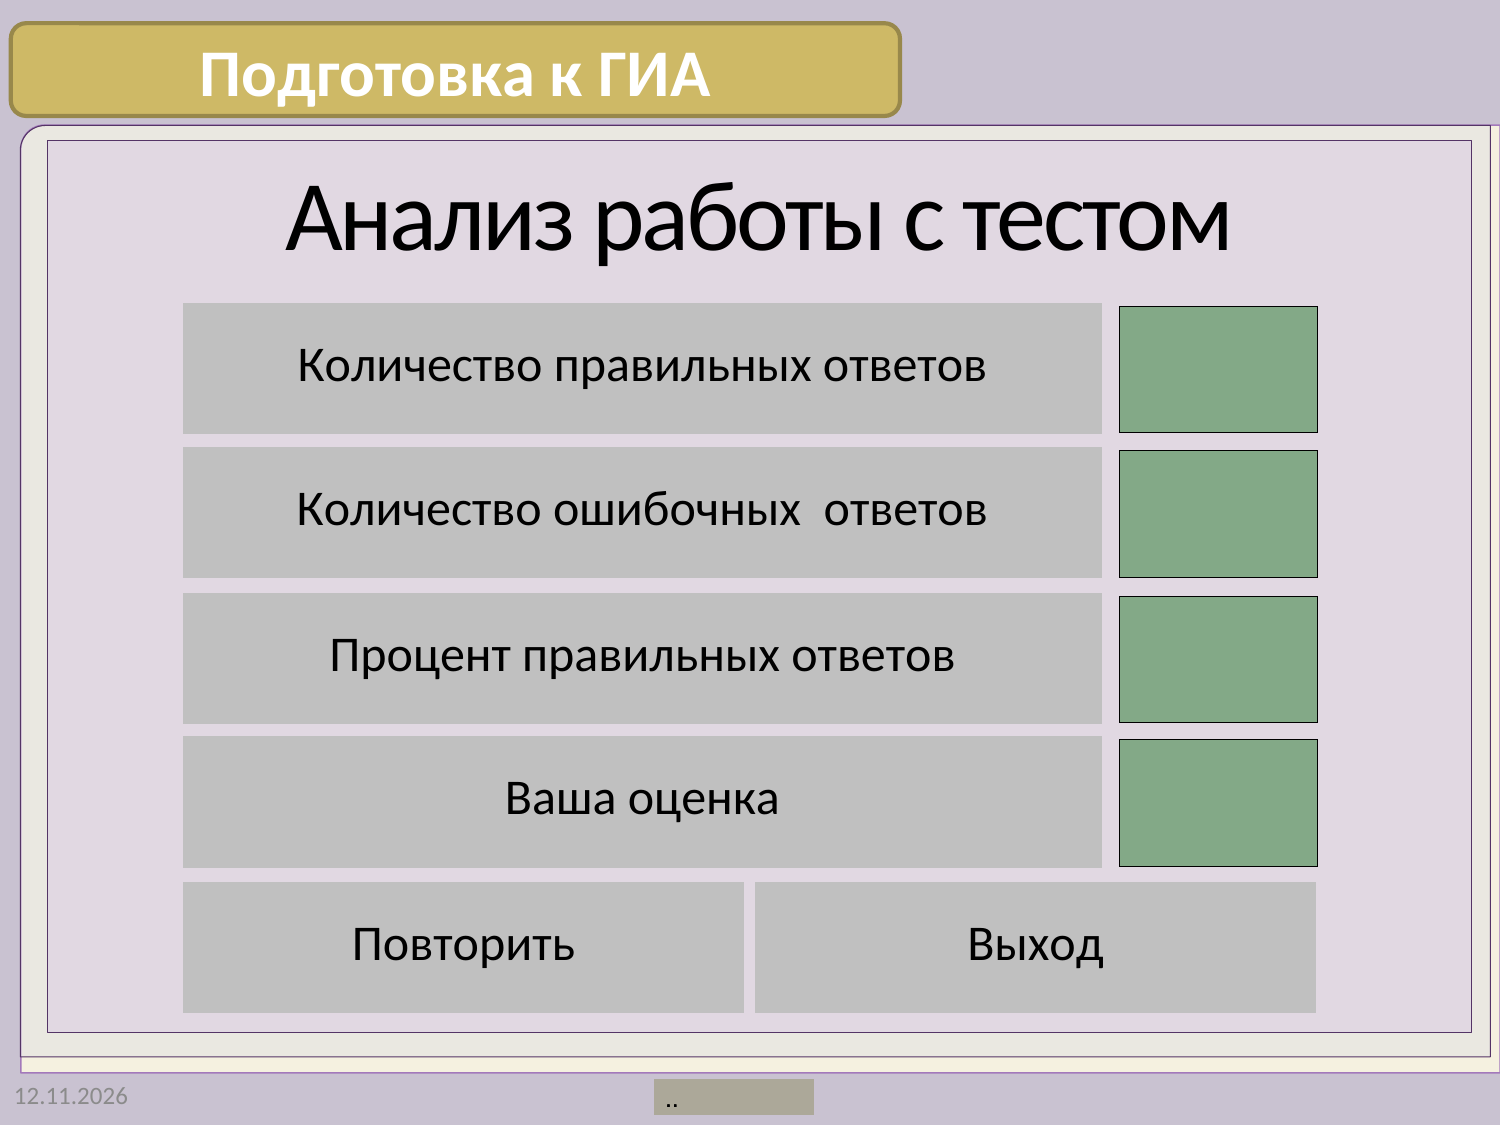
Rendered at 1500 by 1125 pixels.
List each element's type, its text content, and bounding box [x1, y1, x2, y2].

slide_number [0, 1065, 174, 1125]
text_box Подготовка к ГИА [8, 21, 903, 119]
